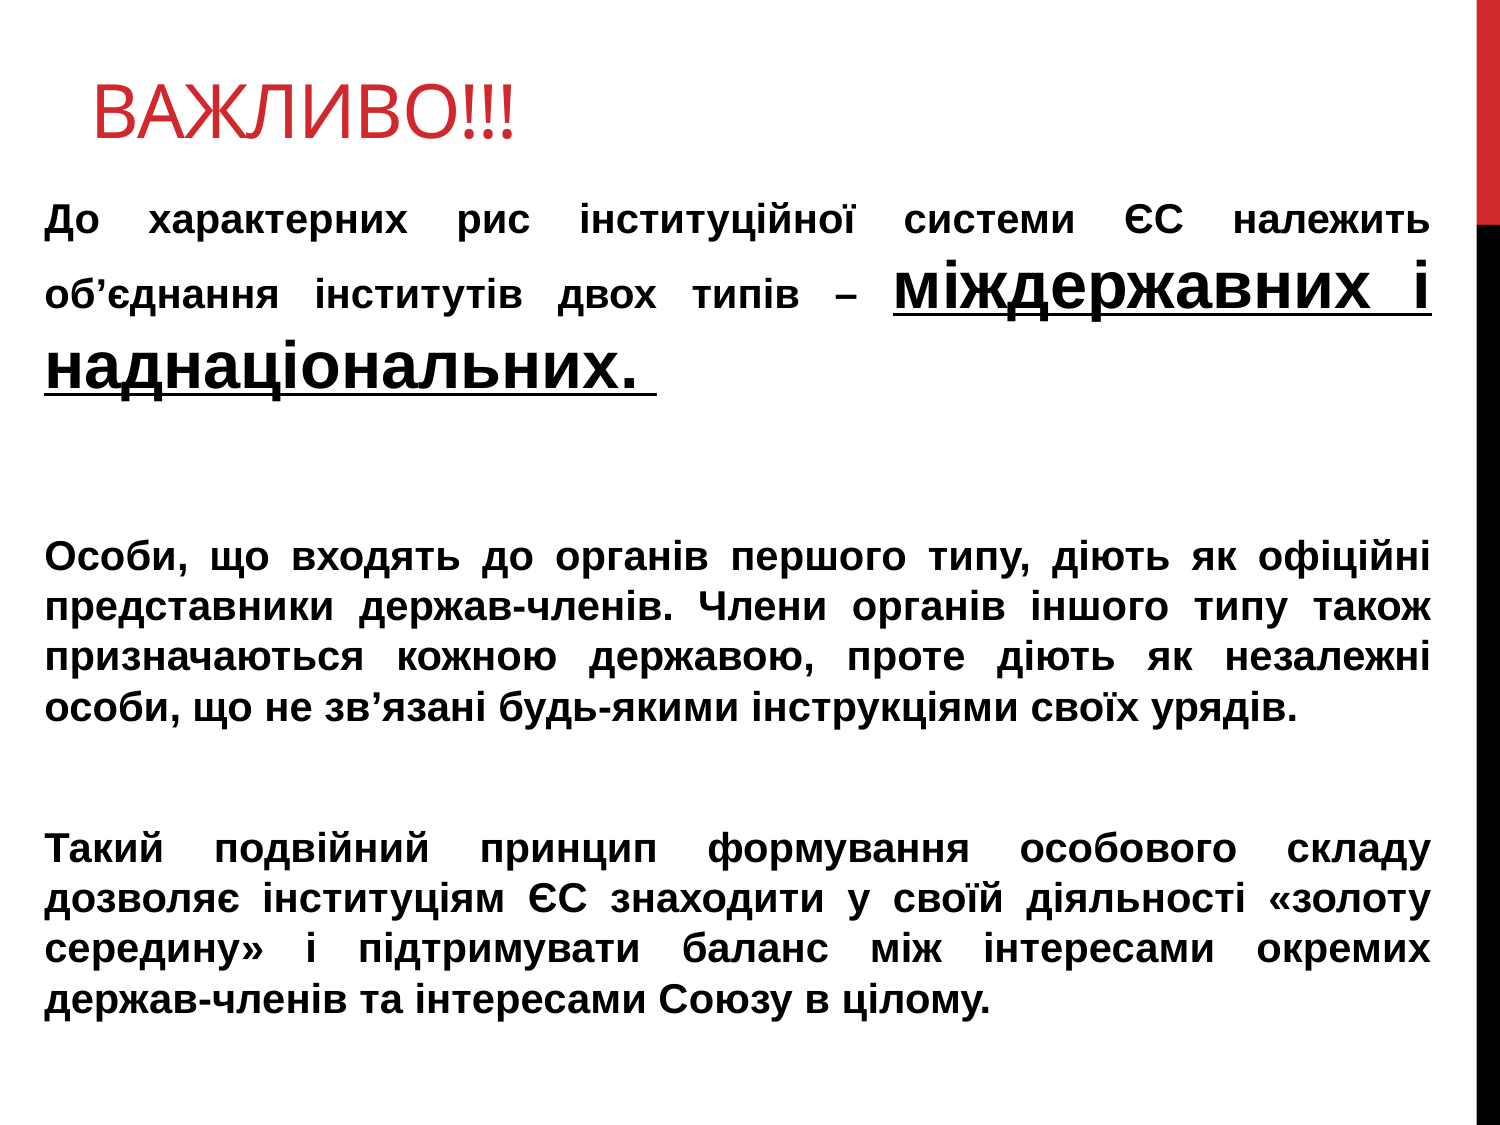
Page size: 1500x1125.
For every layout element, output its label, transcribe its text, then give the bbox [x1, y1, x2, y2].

title Важливо!!! [75, 25, 1152, 161]
list До характерних рис інституційної системи ЄС належить об’єднання інститутів двох типів – міждержавних і наднаціональних. Особи, що входять до органів першого типу, діють як офіційні представники держав-членів. Члени органів іншого типу також призначаються кожною державою, проте діють як незалежні особи, що не зв’язані будь-якими інструкціями своїх урядів. Такий подвійний принцип формування особового складу дозволяє інституціям ЄС знаходити у своїй діяльності «золоту середину» і підтримувати баланс між інтересами окремих держав-членів та інтересами Союзу в цілому. [29, 184, 1447, 1106]
